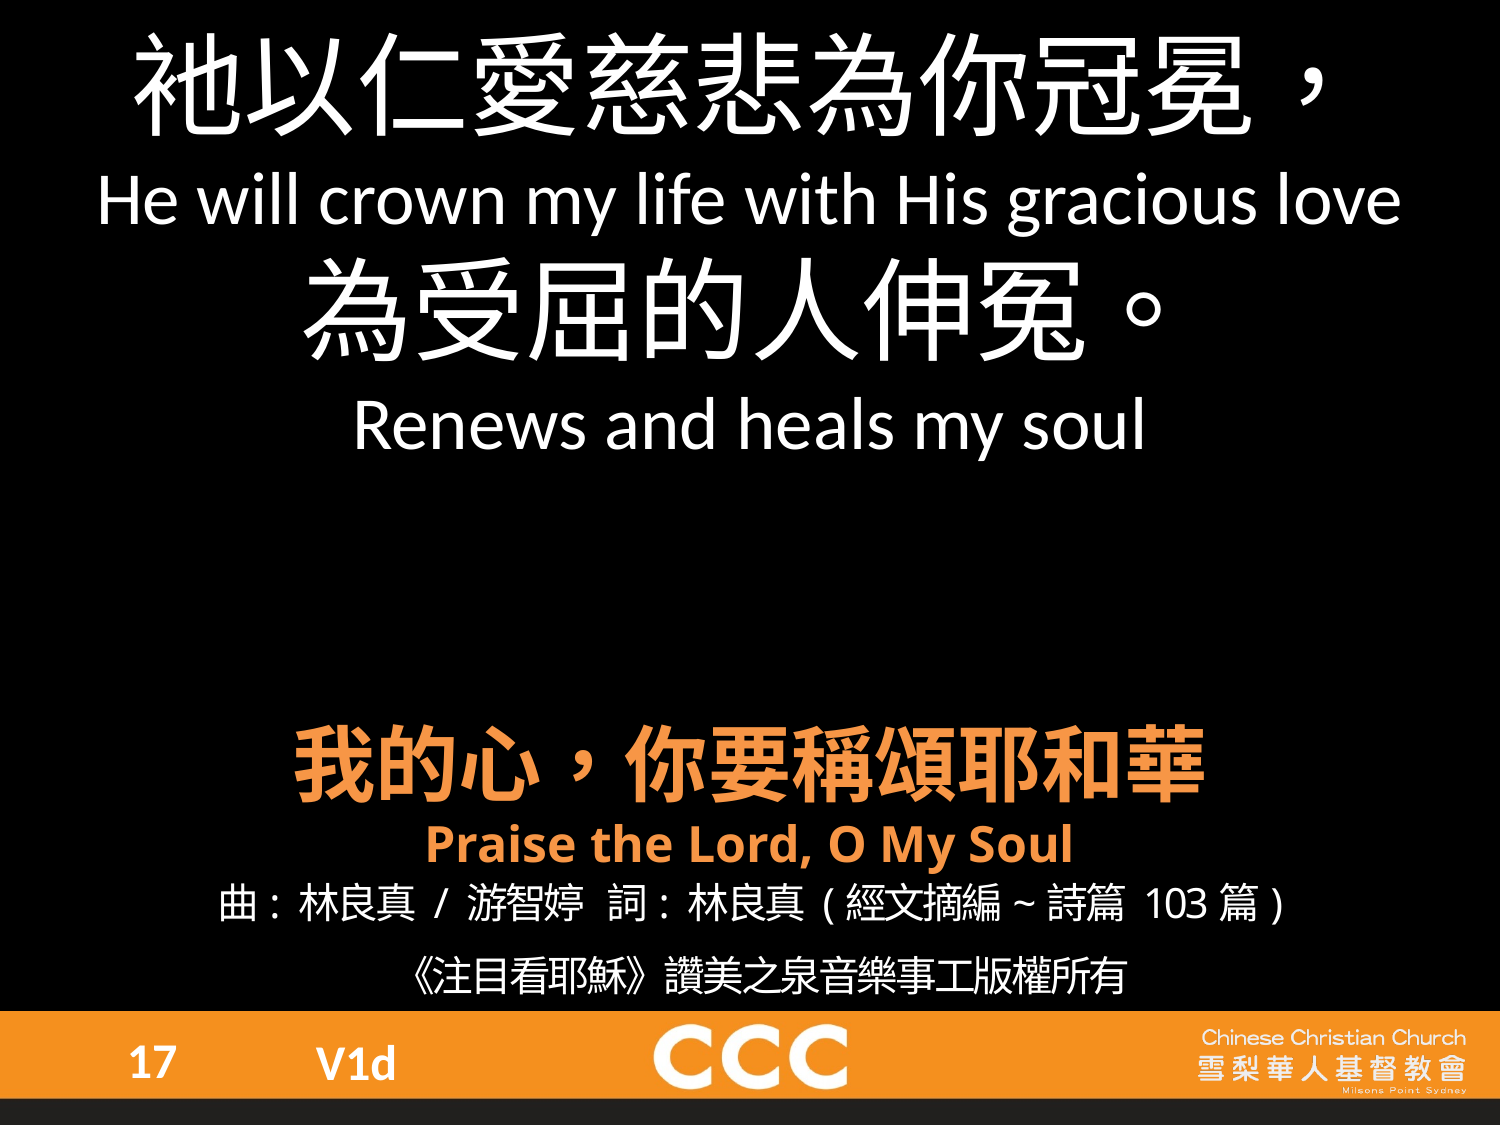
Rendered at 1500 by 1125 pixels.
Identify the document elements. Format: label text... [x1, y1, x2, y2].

picture [0, 1011, 1500, 1125]
text_box V1d [301, 1023, 431, 1099]
text_box 我的心，你要稱頌耶和華 Praise the Lord, O My Soul [0, 704, 1500, 880]
text_box 衪以仁愛慈悲為你冠冕， He will crown my life with His gracious love 為受屈的人伸冤。 Renews and heals my soul [0, 7, 1500, 472]
text_box 曲: 林良真 / 游智婷 詞: 林良真 (經文摘編~詩篇 103篇) 《注目看耶穌》讚美之泉音樂事工版權所有 [53, 869, 1471, 1008]
slide_number 17 [112, 1020, 215, 1094]
